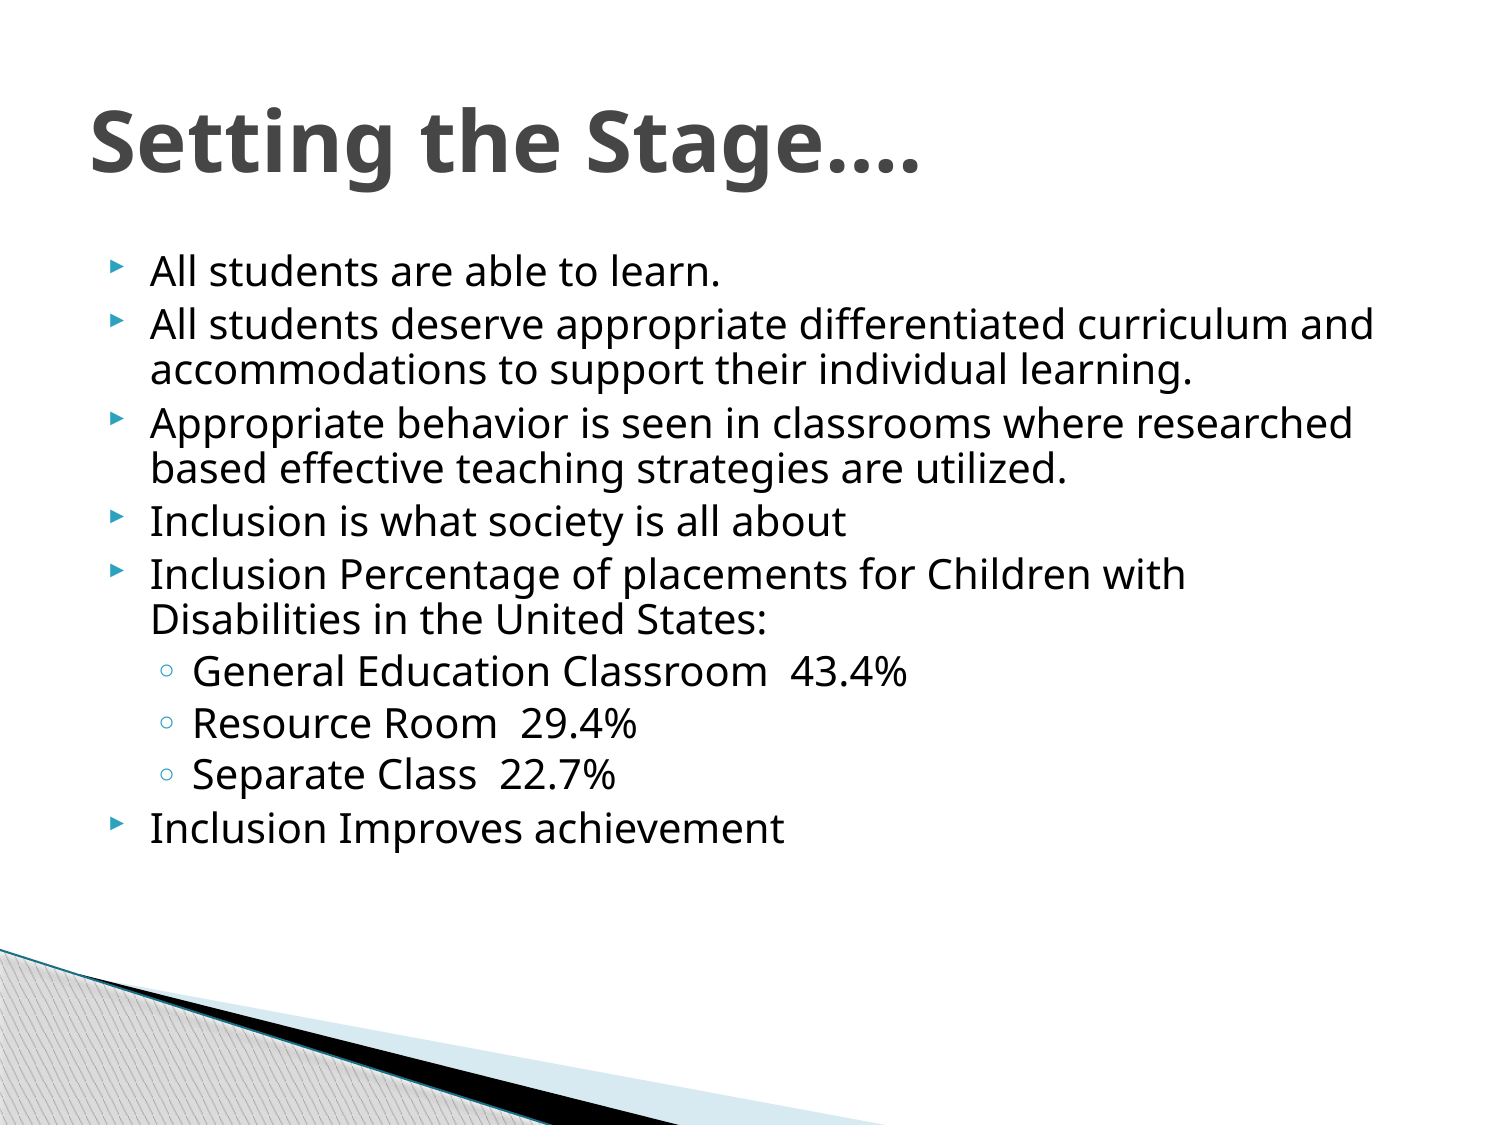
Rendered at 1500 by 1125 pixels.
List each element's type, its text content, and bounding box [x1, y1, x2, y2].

list All students are able to learn. All students deserve appropriate differentiated curriculum and accommodations to support their individual learning. Appropriate behavior is seen in classrooms where researched based effective teaching strategies are utilized. Inclusion is what society is all about Inclusion Percentage of placements for Children with Disabilities in the United States: General Education Classroom 43.4% Resource Room 29.4% Separate Class 22.7% Inclusion Improves achievement [74, 242, 1426, 986]
title Setting the Stage…. [75, 45, 1425, 233]
